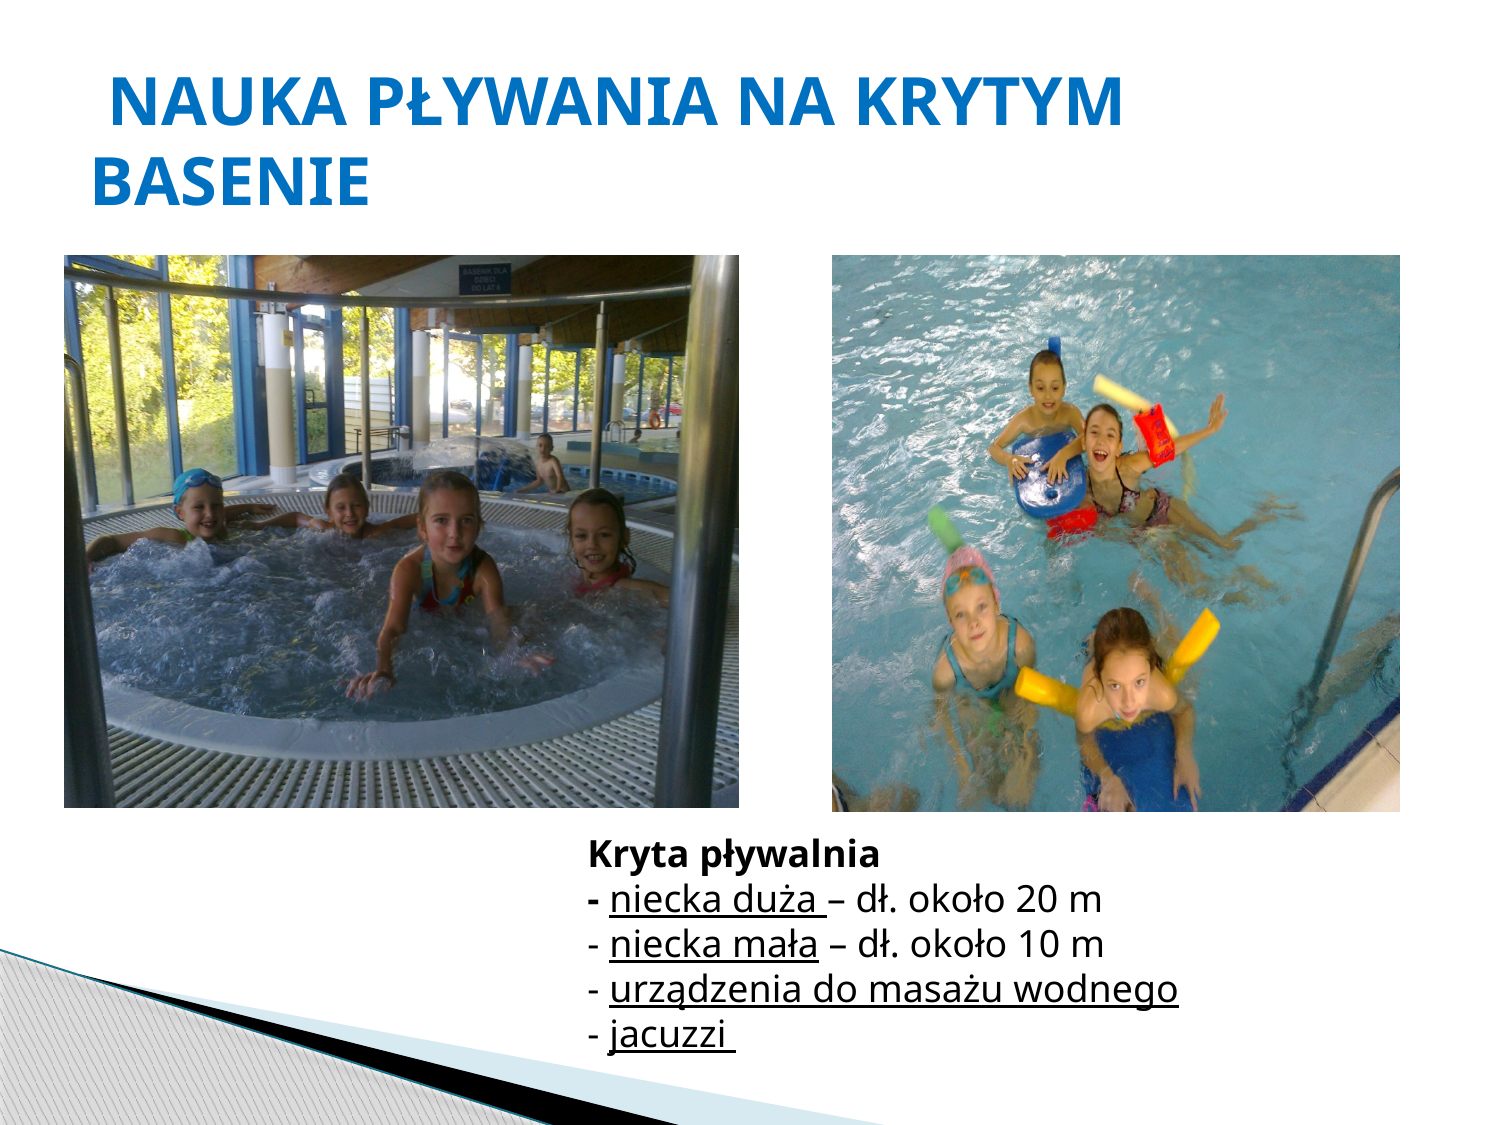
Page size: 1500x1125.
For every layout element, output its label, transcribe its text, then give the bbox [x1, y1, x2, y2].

title NAUKA PŁYWANIA NA KRYTYM BASENIE [75, 45, 1425, 233]
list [64, 255, 739, 808]
picture [832, 255, 1400, 812]
text_box Kryta pływalnia - niecka duża – dł. około 20 m - niecka mała – dł. około 10 m - urządzenia do masażu wodnego - jacuzzi [572, 822, 1412, 1062]
